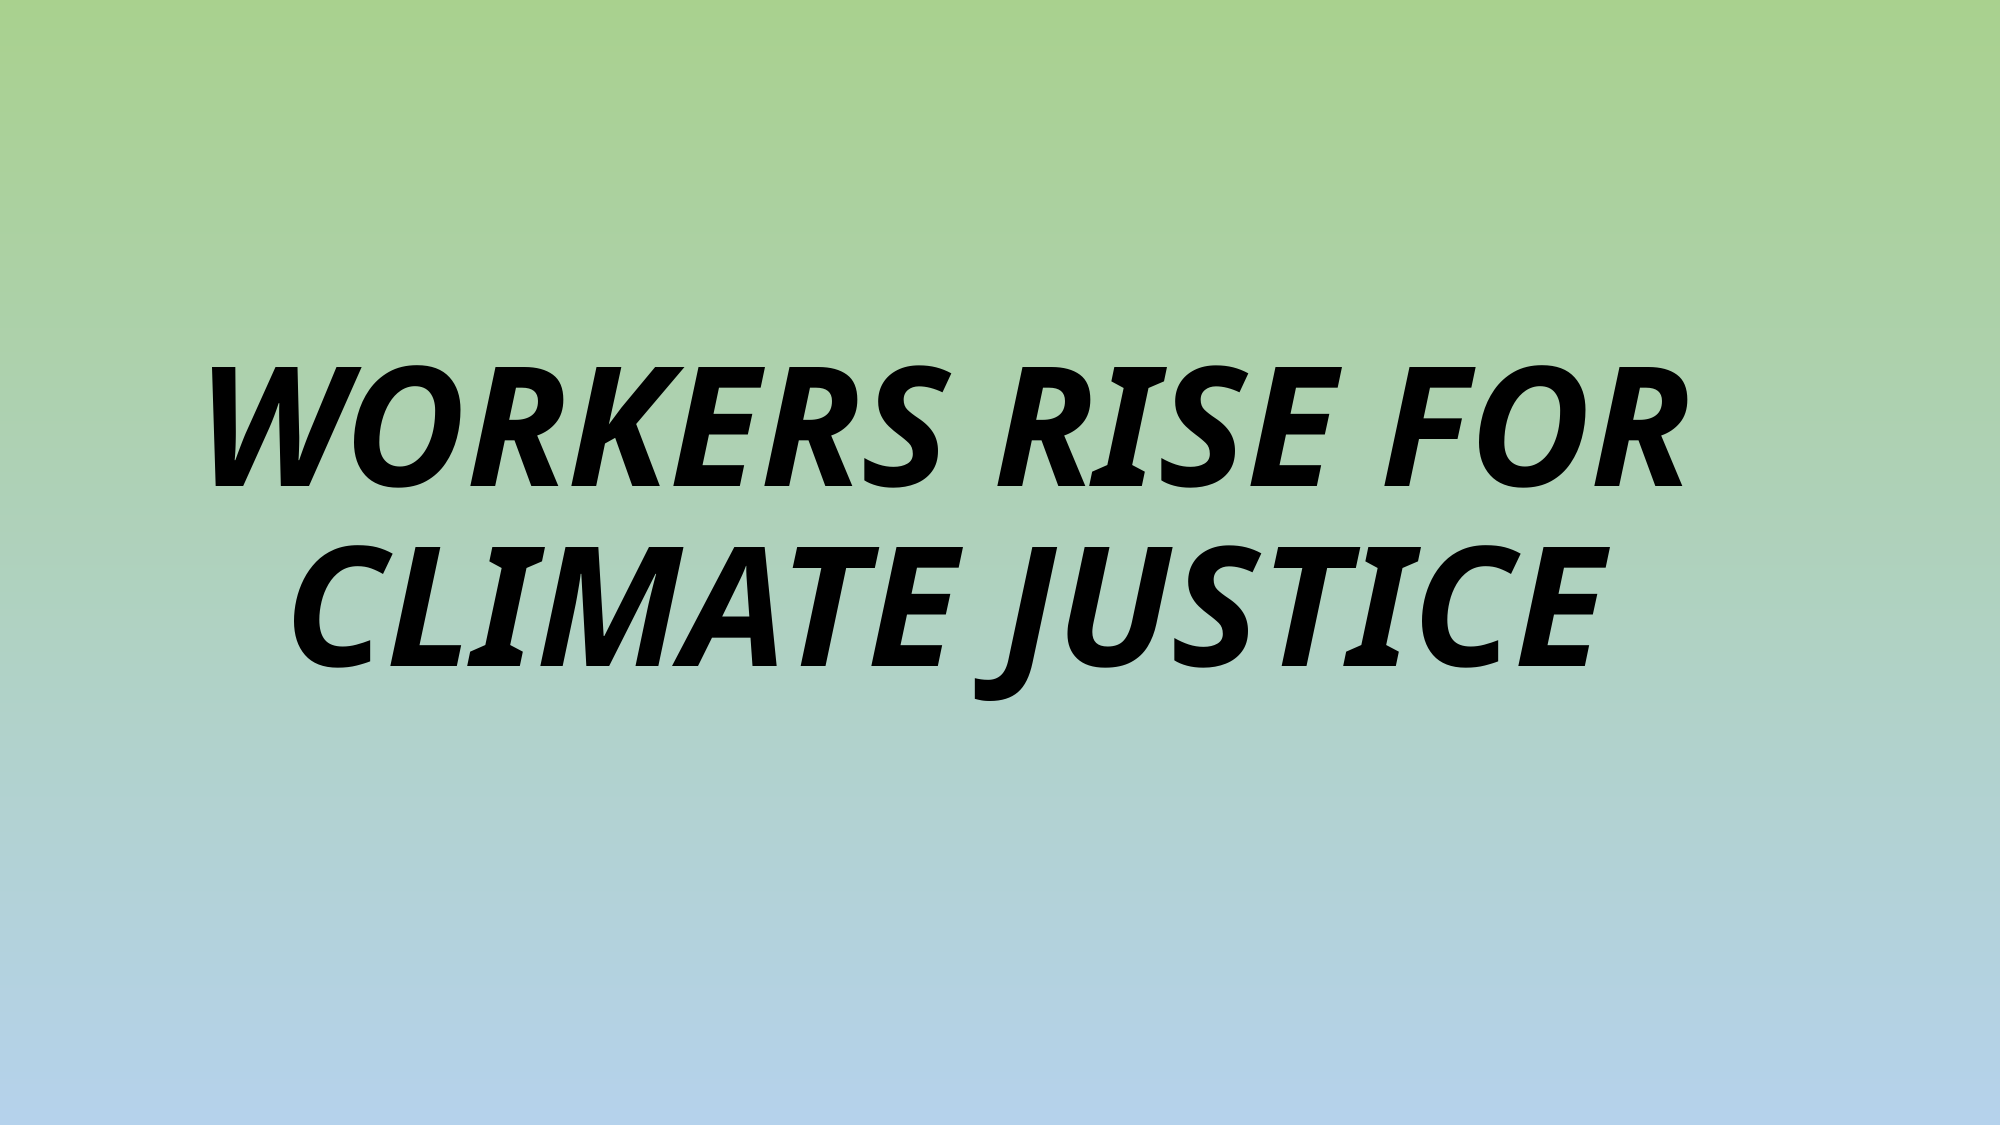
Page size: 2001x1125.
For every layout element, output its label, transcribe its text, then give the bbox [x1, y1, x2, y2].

title WORKERS RISE FOR CLIMATE JUSTICE [140, 184, 1750, 710]
